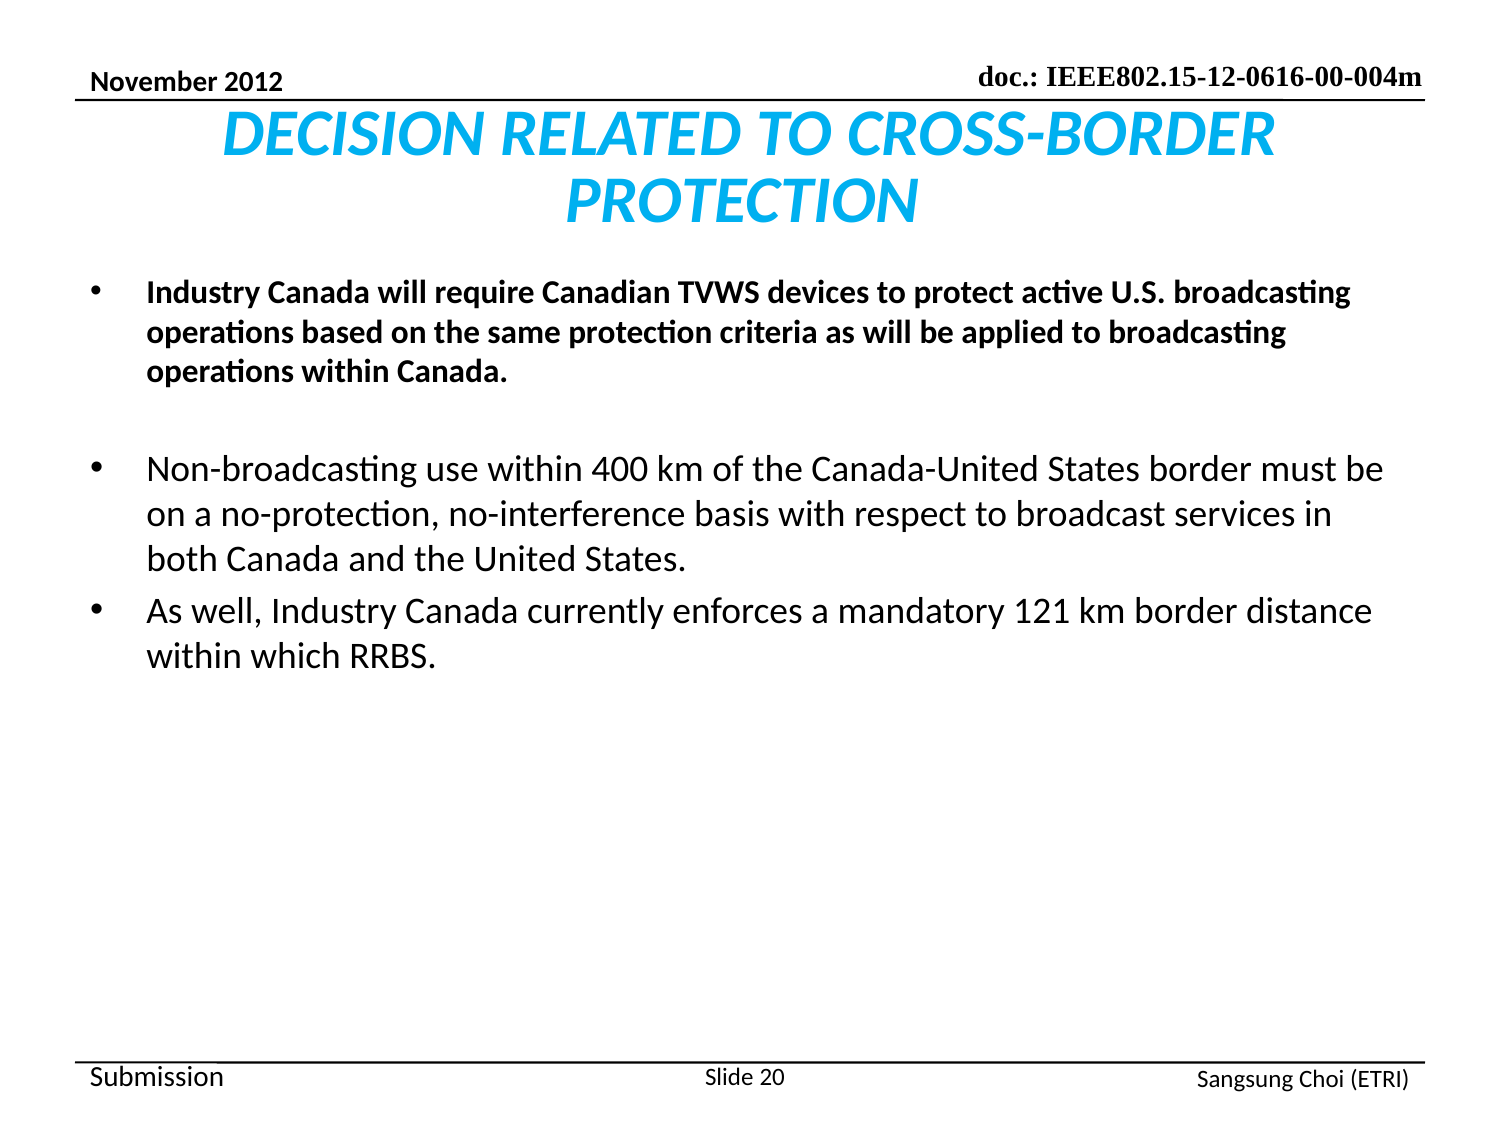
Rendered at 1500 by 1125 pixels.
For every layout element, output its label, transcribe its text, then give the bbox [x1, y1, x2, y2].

list Industry Canada will require Canadian TVWS devices to protect active U.S. broadcasting operations based on the same protection criteria as will be applied to broadcasting operations within Canada. Non-broadcasting use within 400 km of the Canada-United States border must be on a no-protection, no-interference basis with respect to broadcast services in both Canada and the United States. As well, Industry Canada currently enforces a mandatory 121 km border distance within which RRBS. [75, 262, 1425, 1005]
title DECISION RELATED TO CROSS-BORDER PROTECTION [75, 75, 1425, 262]
